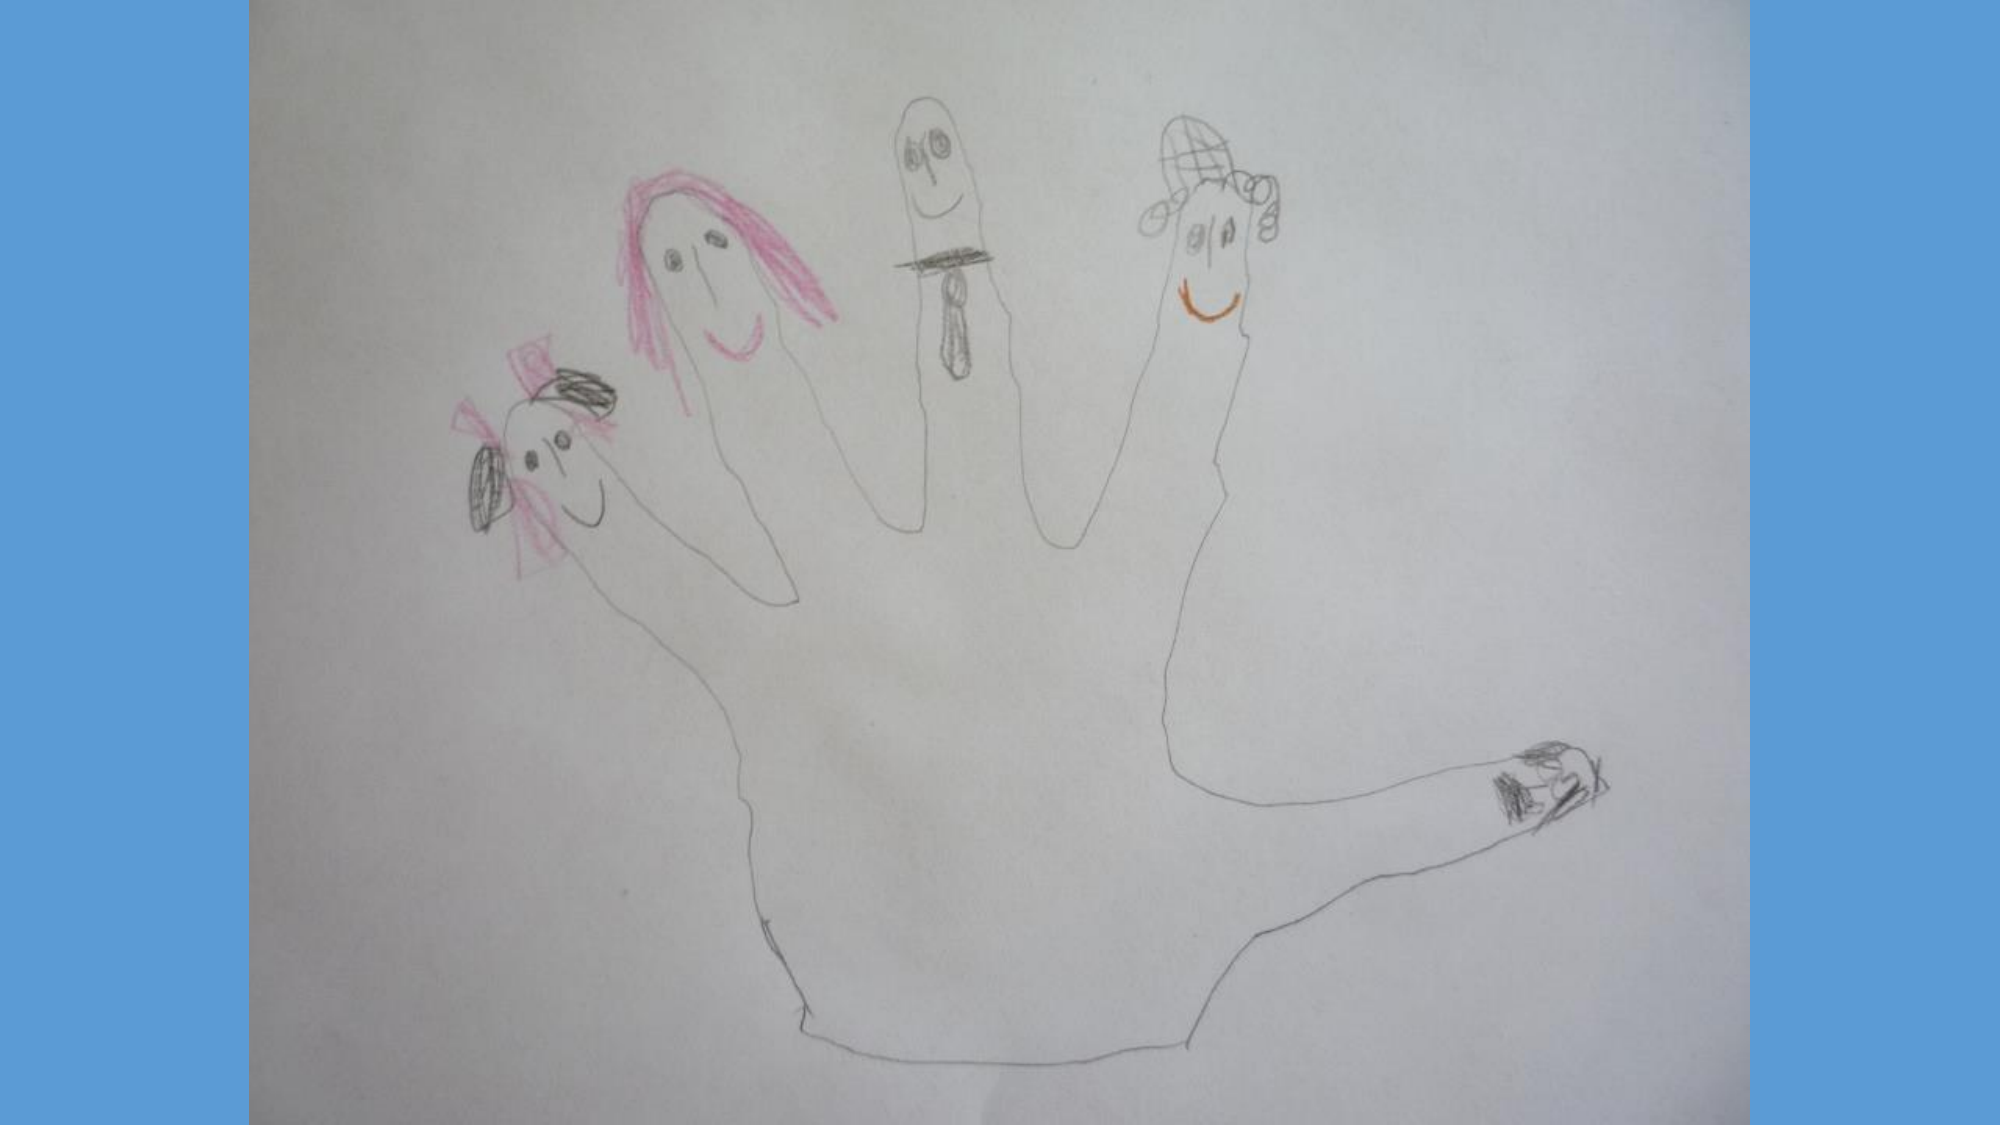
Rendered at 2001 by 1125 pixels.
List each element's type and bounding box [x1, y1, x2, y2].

picture [249, 0, 1750, 1125]
